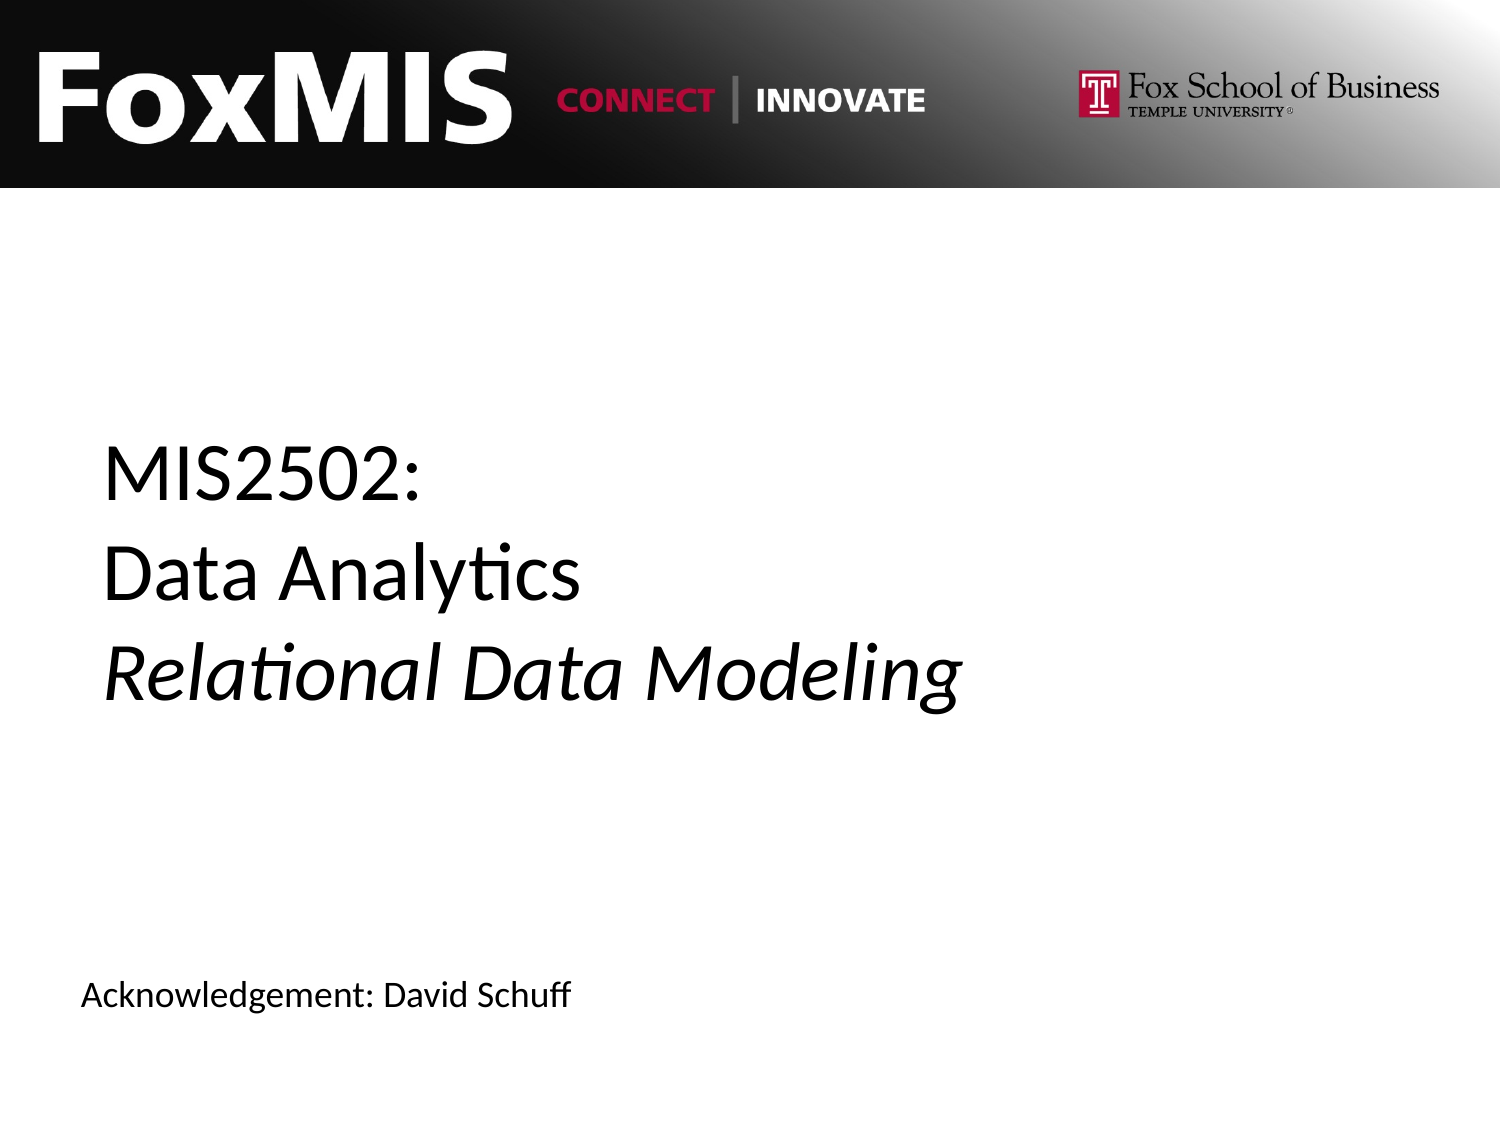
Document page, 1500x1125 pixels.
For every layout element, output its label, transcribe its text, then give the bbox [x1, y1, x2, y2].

picture [0, 0, 1500, 189]
text_box Acknowledgement: David Schuff [66, 962, 588, 1023]
title MIS2502: Data Analytics Relational Data Modeling [87, 408, 1413, 725]
